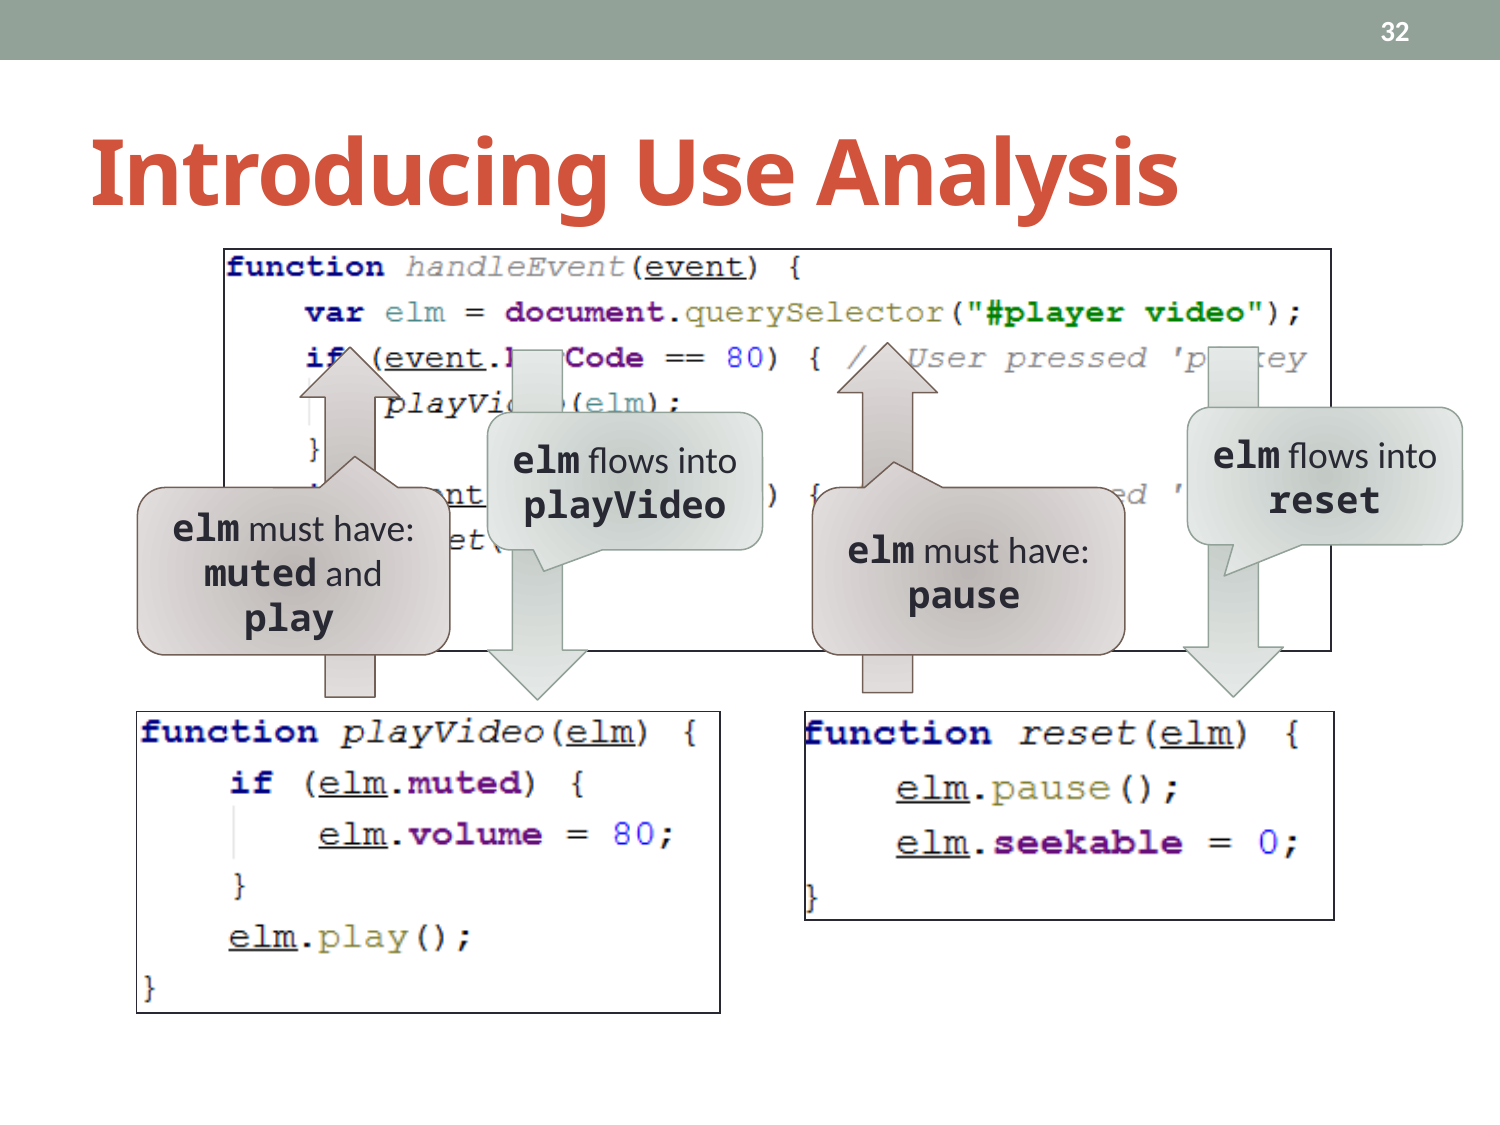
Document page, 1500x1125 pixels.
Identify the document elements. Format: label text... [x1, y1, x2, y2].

text_box [1193, 658, 1274, 698]
picture [805, 712, 1334, 920]
text_box [324, 658, 376, 698]
title Introducing Use Analysis [75, 87, 1425, 250]
text_box [494, 658, 581, 701]
picture [224, 249, 1331, 651]
text_box [861, 658, 914, 694]
text_box elm flows into reset [1338, 406, 1464, 546]
text_box elm must have: muted and play [136, 486, 224, 656]
slide_number 32 [1250, 3, 1425, 57]
picture [137, 712, 720, 1013]
